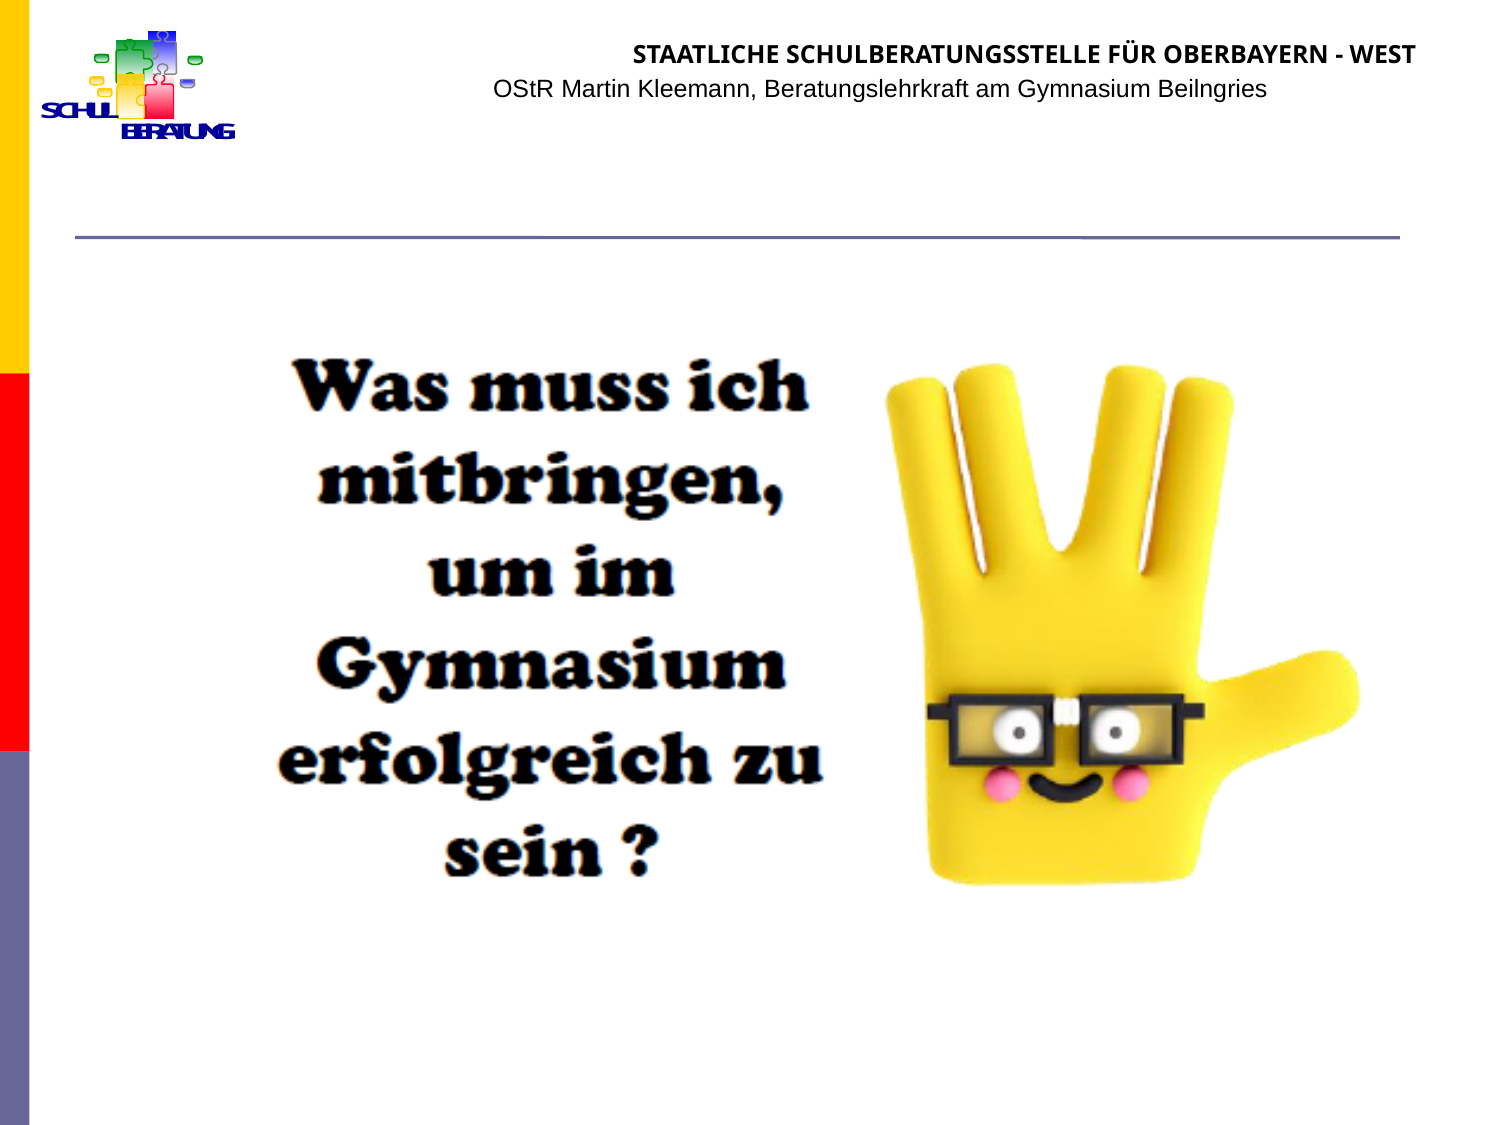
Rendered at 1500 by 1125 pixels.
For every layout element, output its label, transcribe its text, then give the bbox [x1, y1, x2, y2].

picture [182, 255, 1398, 984]
text_box OStR Martin Kleemann, Beratungslehrkraft am Gymnasium Beilngries [478, 66, 1285, 110]
